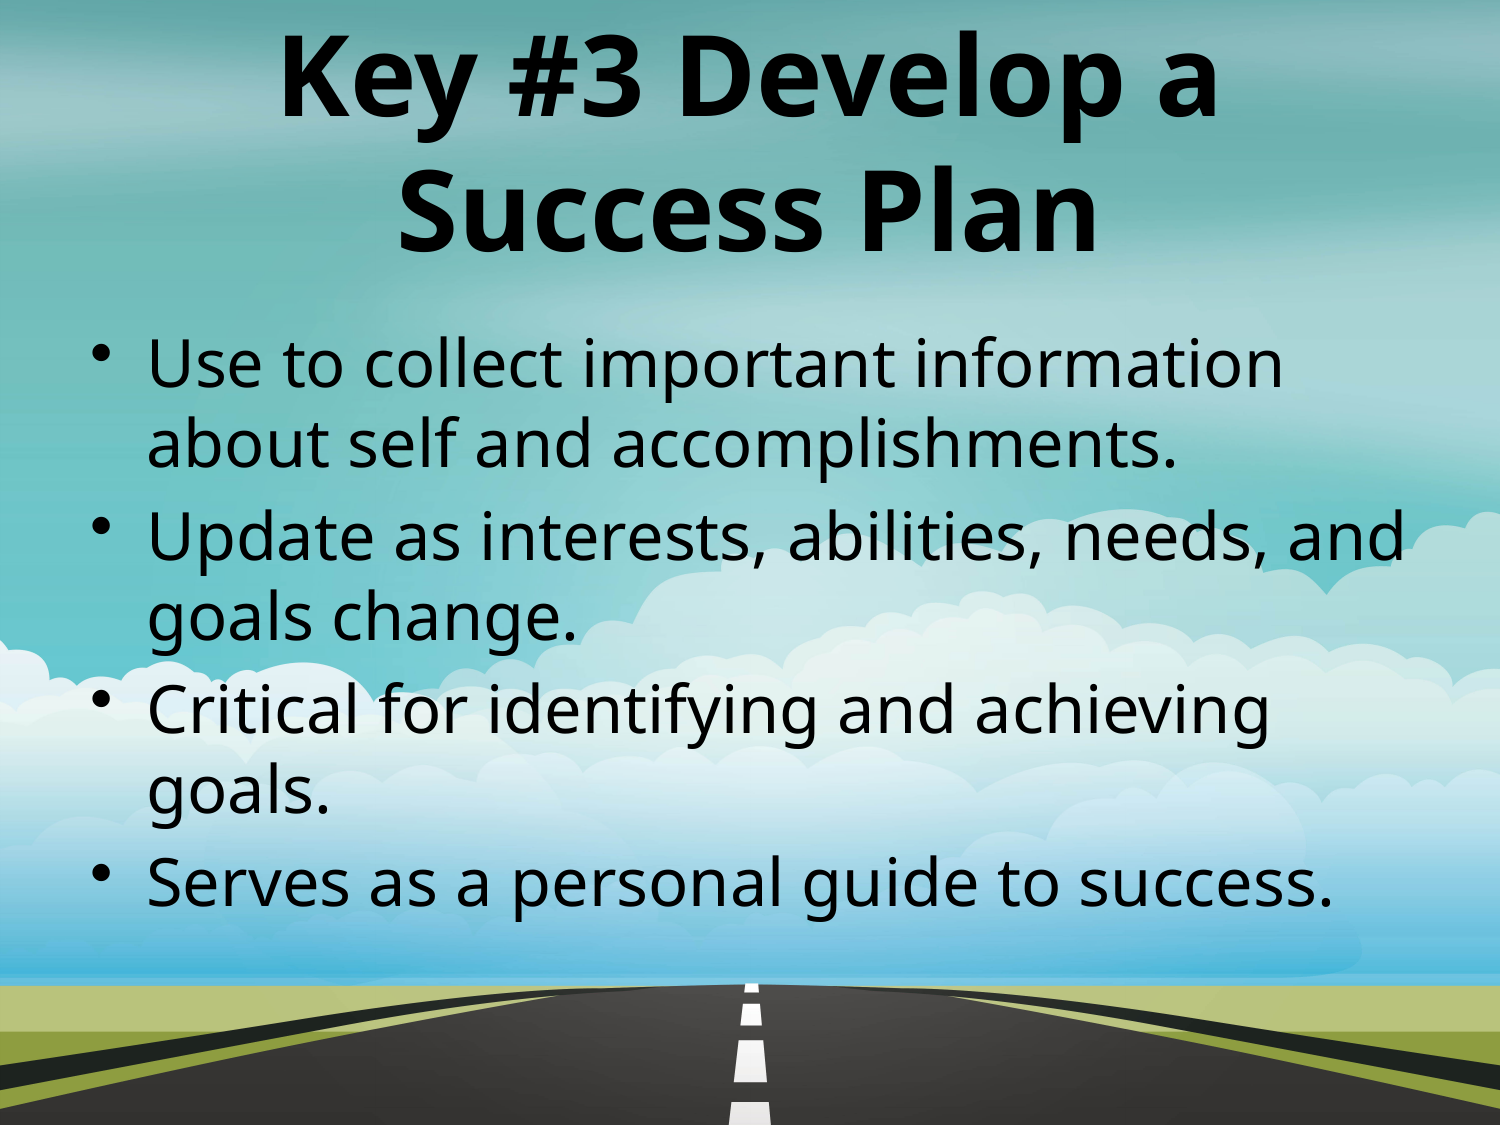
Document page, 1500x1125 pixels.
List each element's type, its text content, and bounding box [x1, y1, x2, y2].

picture [0, 0, 1500, 1125]
title Key #3 Develop a Success Plan [75, 45, 1425, 233]
list Use to collect important information about self and accomplishments. Update as interests, abilities, needs, and goals change. Critical for identifying and achieving goals. Serves as a personal guide to success. [75, 312, 1425, 1056]
